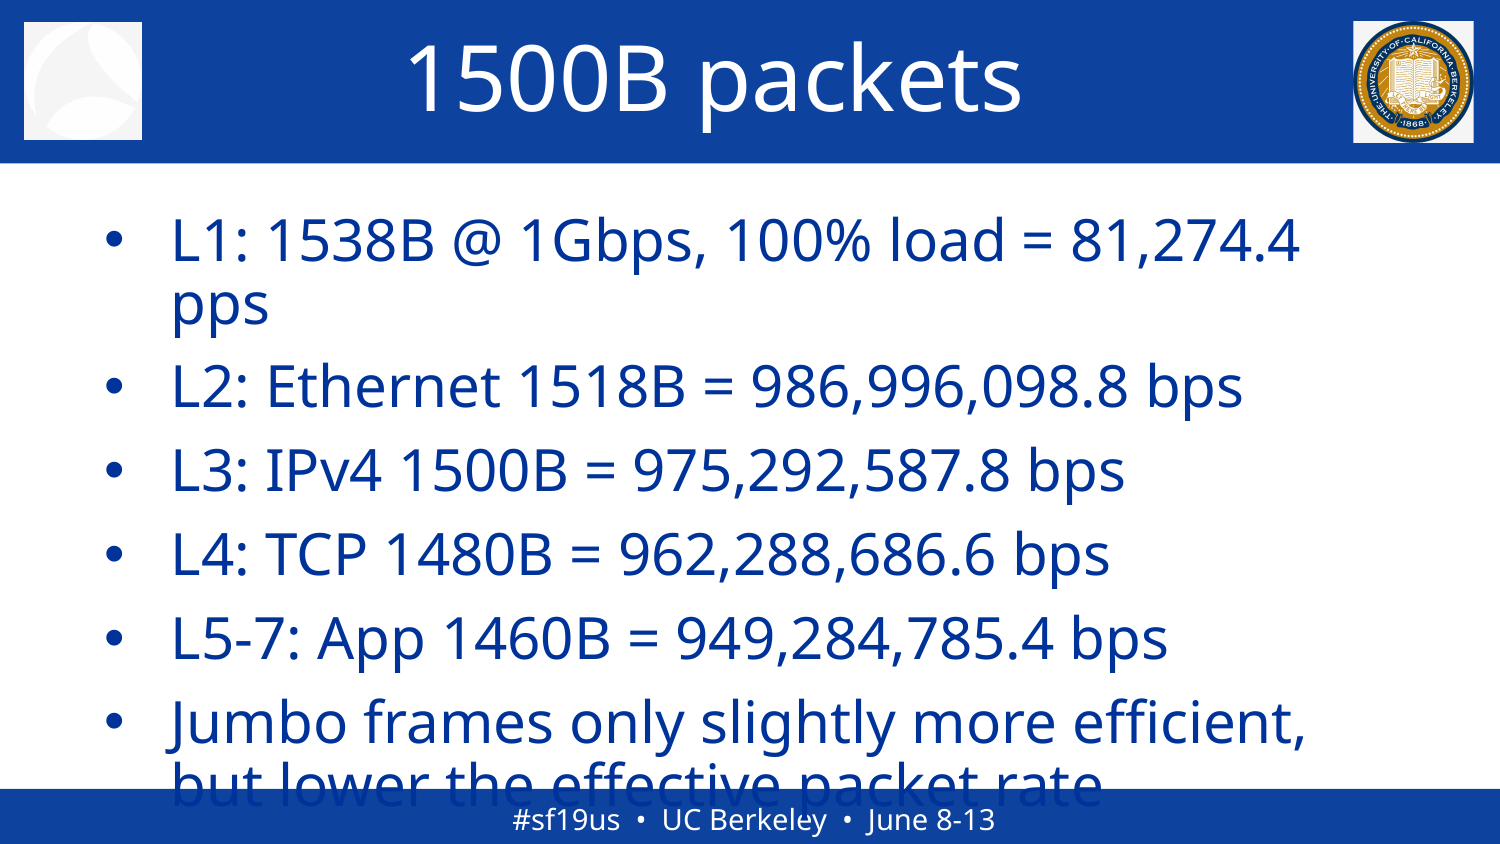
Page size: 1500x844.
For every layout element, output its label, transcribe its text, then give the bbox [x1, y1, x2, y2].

picture [1353, 21, 1474, 143]
title 1500B packets [152, 1, 1275, 163]
list L1: 1538B @ 1Gbps, 100% load = 81,274.4 pps L2: Ethernet 1518B = 986,996,098.8 bps L3: IPv4 1500B = 975,292,587.8 bps L4: TCP 1480B = 962,288,686.6 bps L5-7: App 1460B = 949,284,785.4 bps Jumbo frames only slightly more efficient, but lower the effective packet rate [80, 195, 1428, 754]
picture [24, 22, 142, 140]
